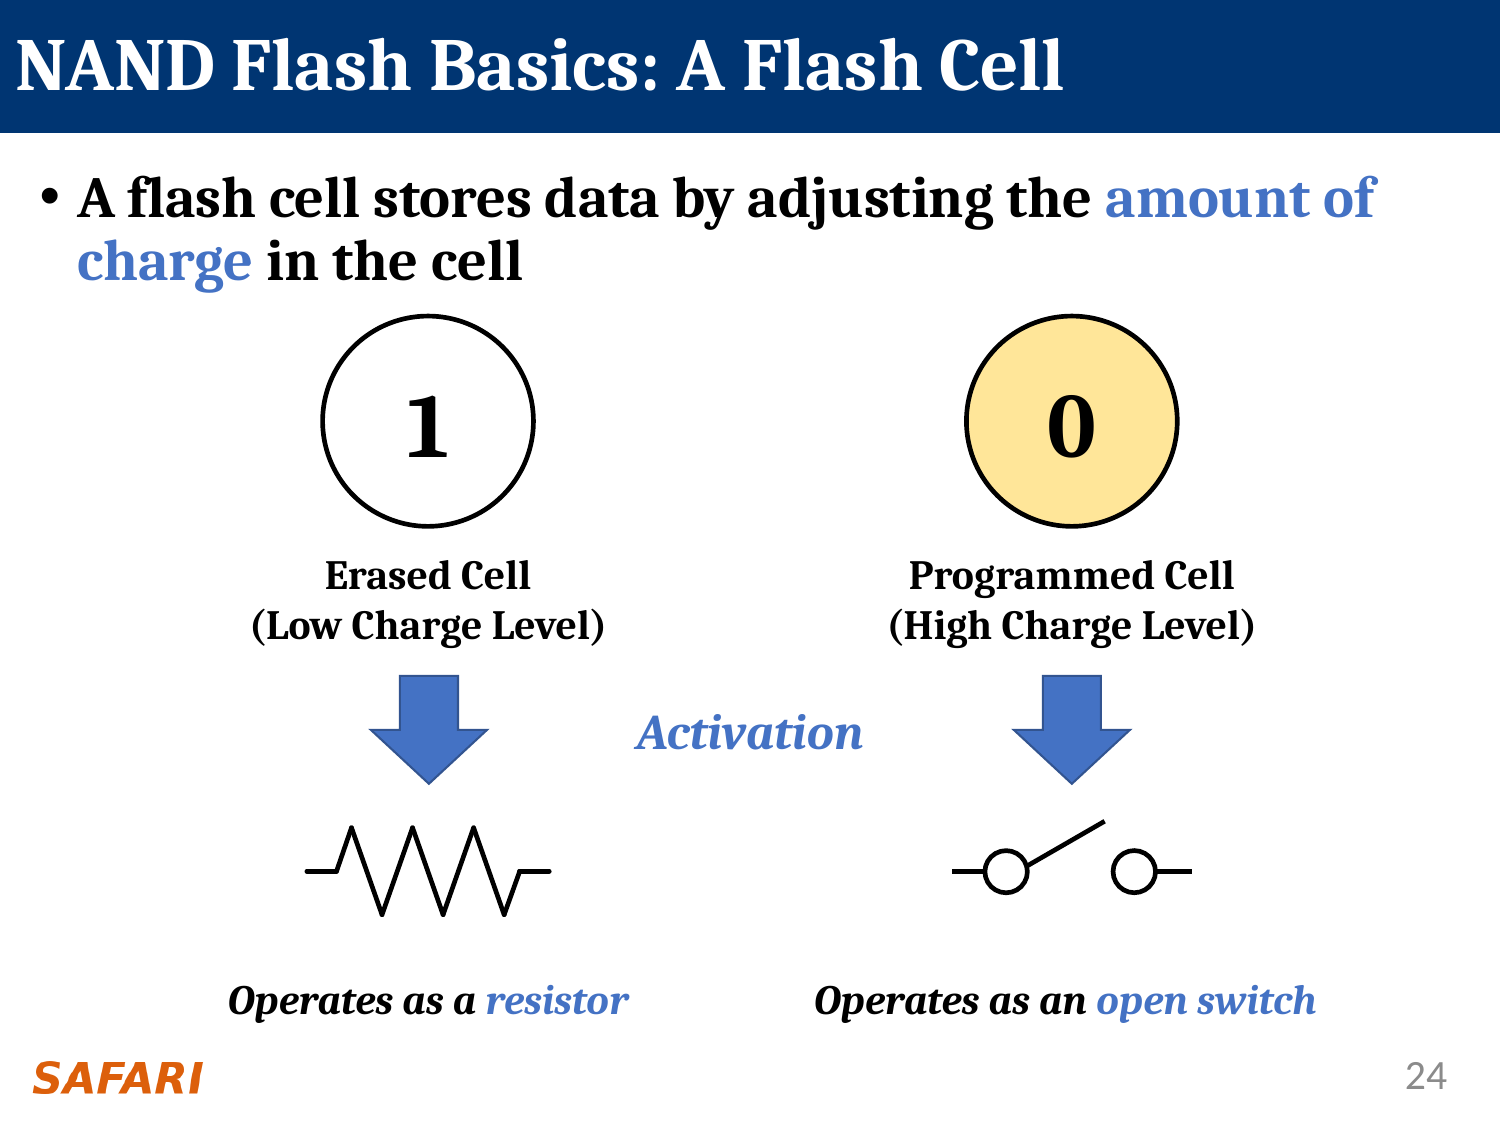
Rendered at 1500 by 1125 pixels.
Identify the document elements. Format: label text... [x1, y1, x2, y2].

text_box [826, 315, 1318, 649]
picture [31, 1052, 209, 1104]
title NAND Flash Basics: A Flash Cell [0, 0, 1500, 133]
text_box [182, 675, 1336, 1049]
list A flash cell stores data by adjusting the amount of charge in the cell [24, 159, 1476, 1043]
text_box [182, 315, 674, 649]
